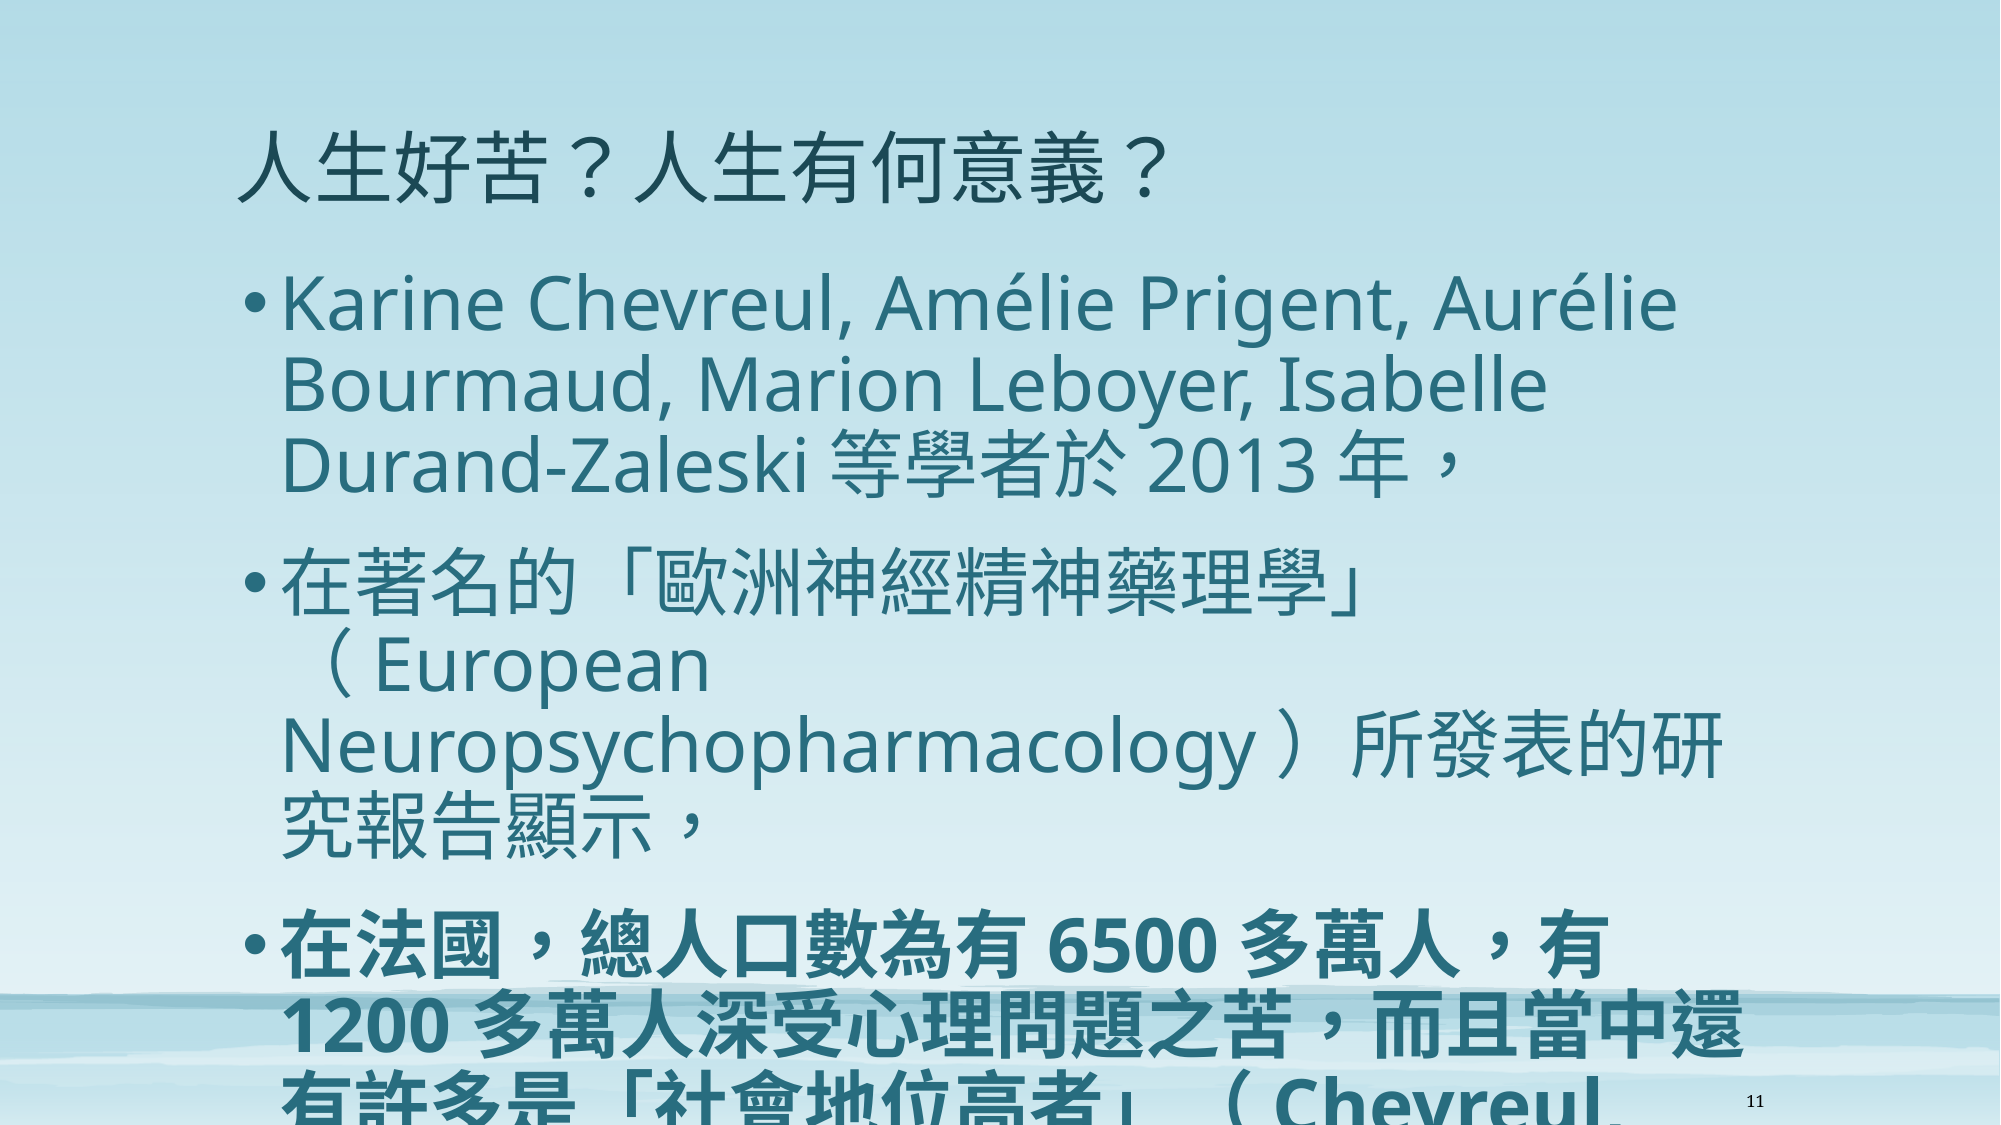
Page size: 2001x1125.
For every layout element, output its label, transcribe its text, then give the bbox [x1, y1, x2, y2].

title 人生好苦？人生有何意義？ [219, 43, 1780, 222]
picture [0, 1026, 2000, 1103]
slide_number 11 [1674, 1083, 1780, 1122]
list Karine Chevreul, Amélie Prigent, Aurélie Bourmaud, Marion Leboyer, Isabelle Durand-Zaleski等學者於2013年， 在著名的「歐洲神經精神藥理學」（European Neuropsychopharmacology）所發表的研究報告顯示， 在法國，總人口數為有6500多萬人，有1200多萬人深受心理問題之苦，而且當中還有許多是「社會地位高者」（Chevreul, et.al, 2013） [219, 258, 1780, 938]
